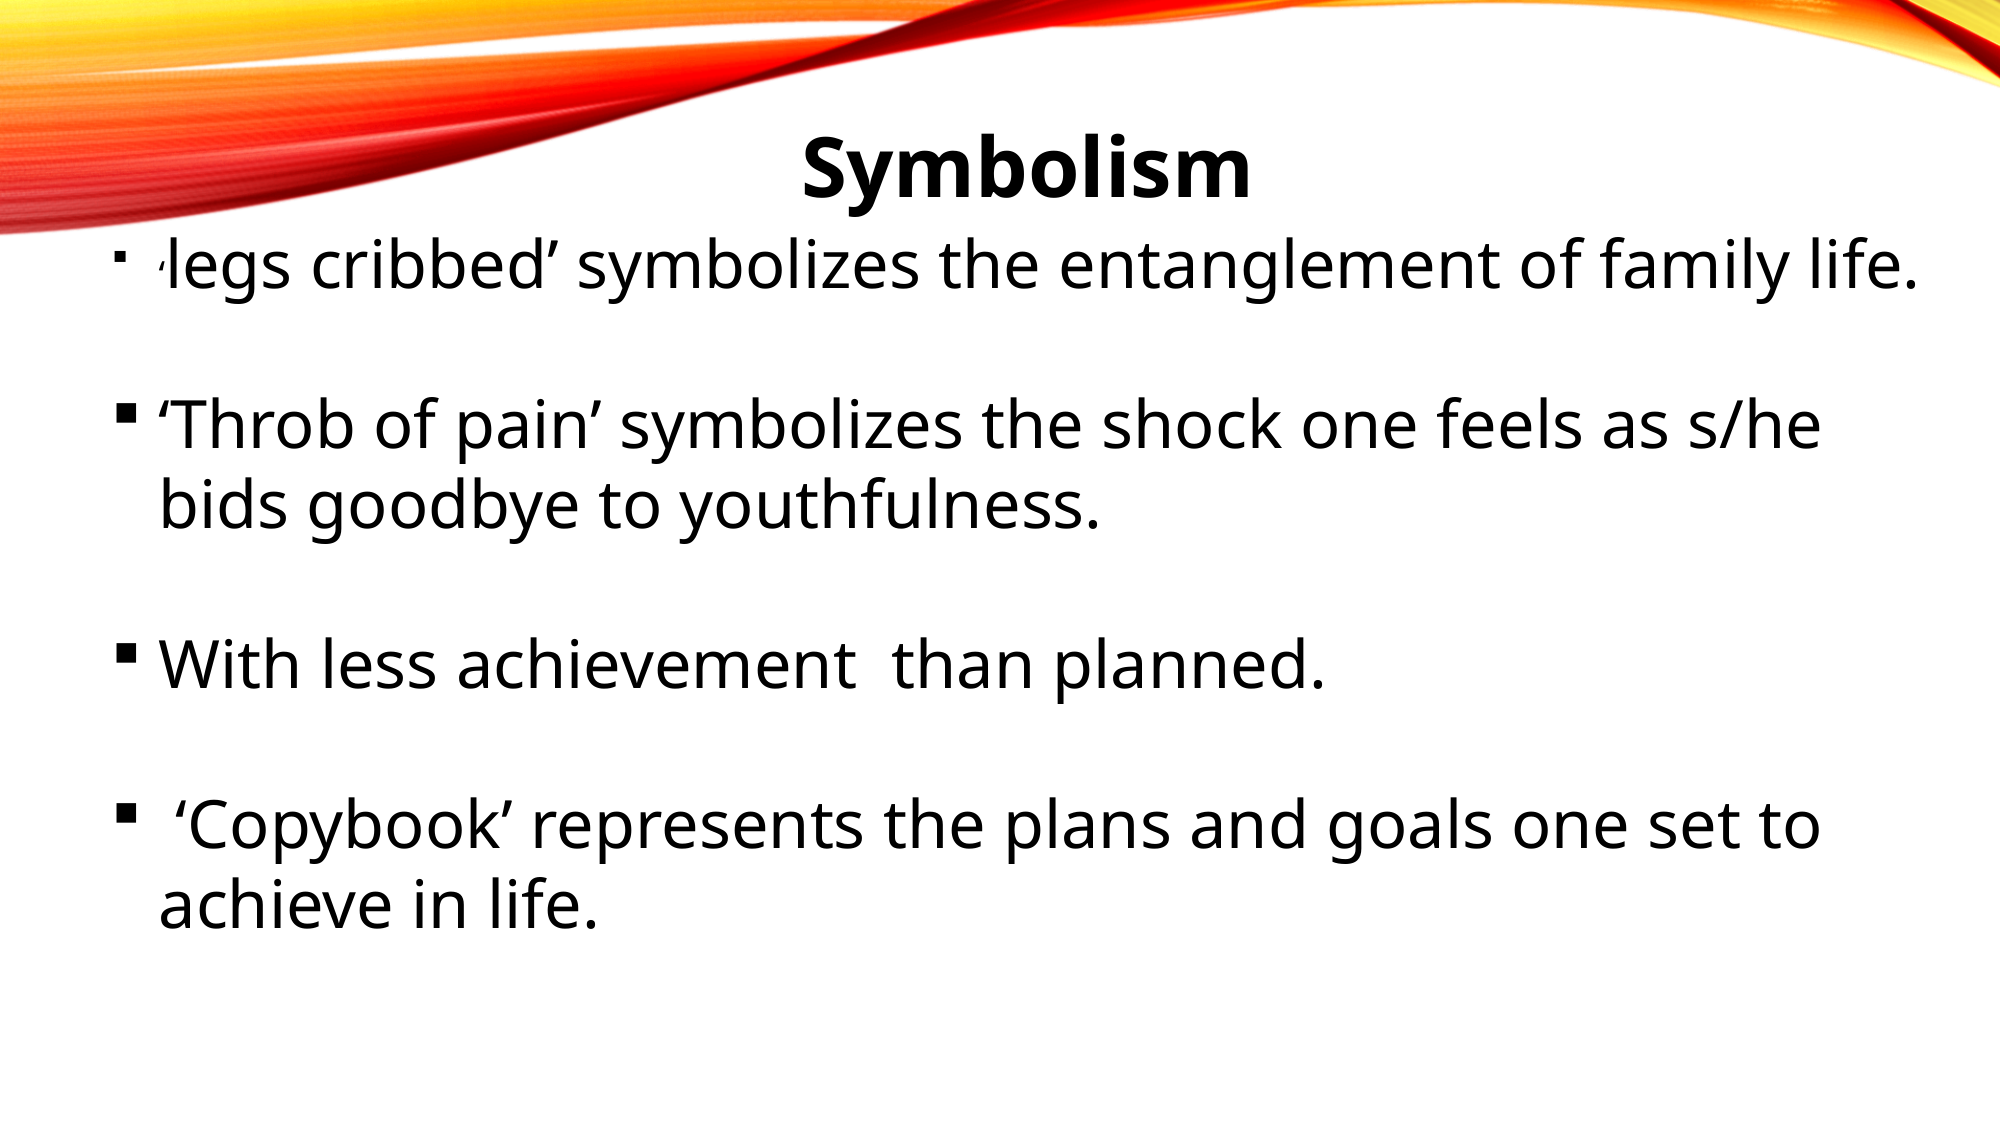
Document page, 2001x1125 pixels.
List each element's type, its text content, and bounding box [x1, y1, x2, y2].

text_box ‘legs cribbed’ symbolizes the entanglement of family life. ‘Throb of pain’ symbolizes the shock one feels as s/he bids goodbye to youthfulness. With less achievement than planned. ‘Copybook’ represents the plans and goals one set to achieve in life. [96, 214, 1980, 1049]
title Symbolism [712, 110, 1364, 214]
picture [0, 0, 2000, 237]
